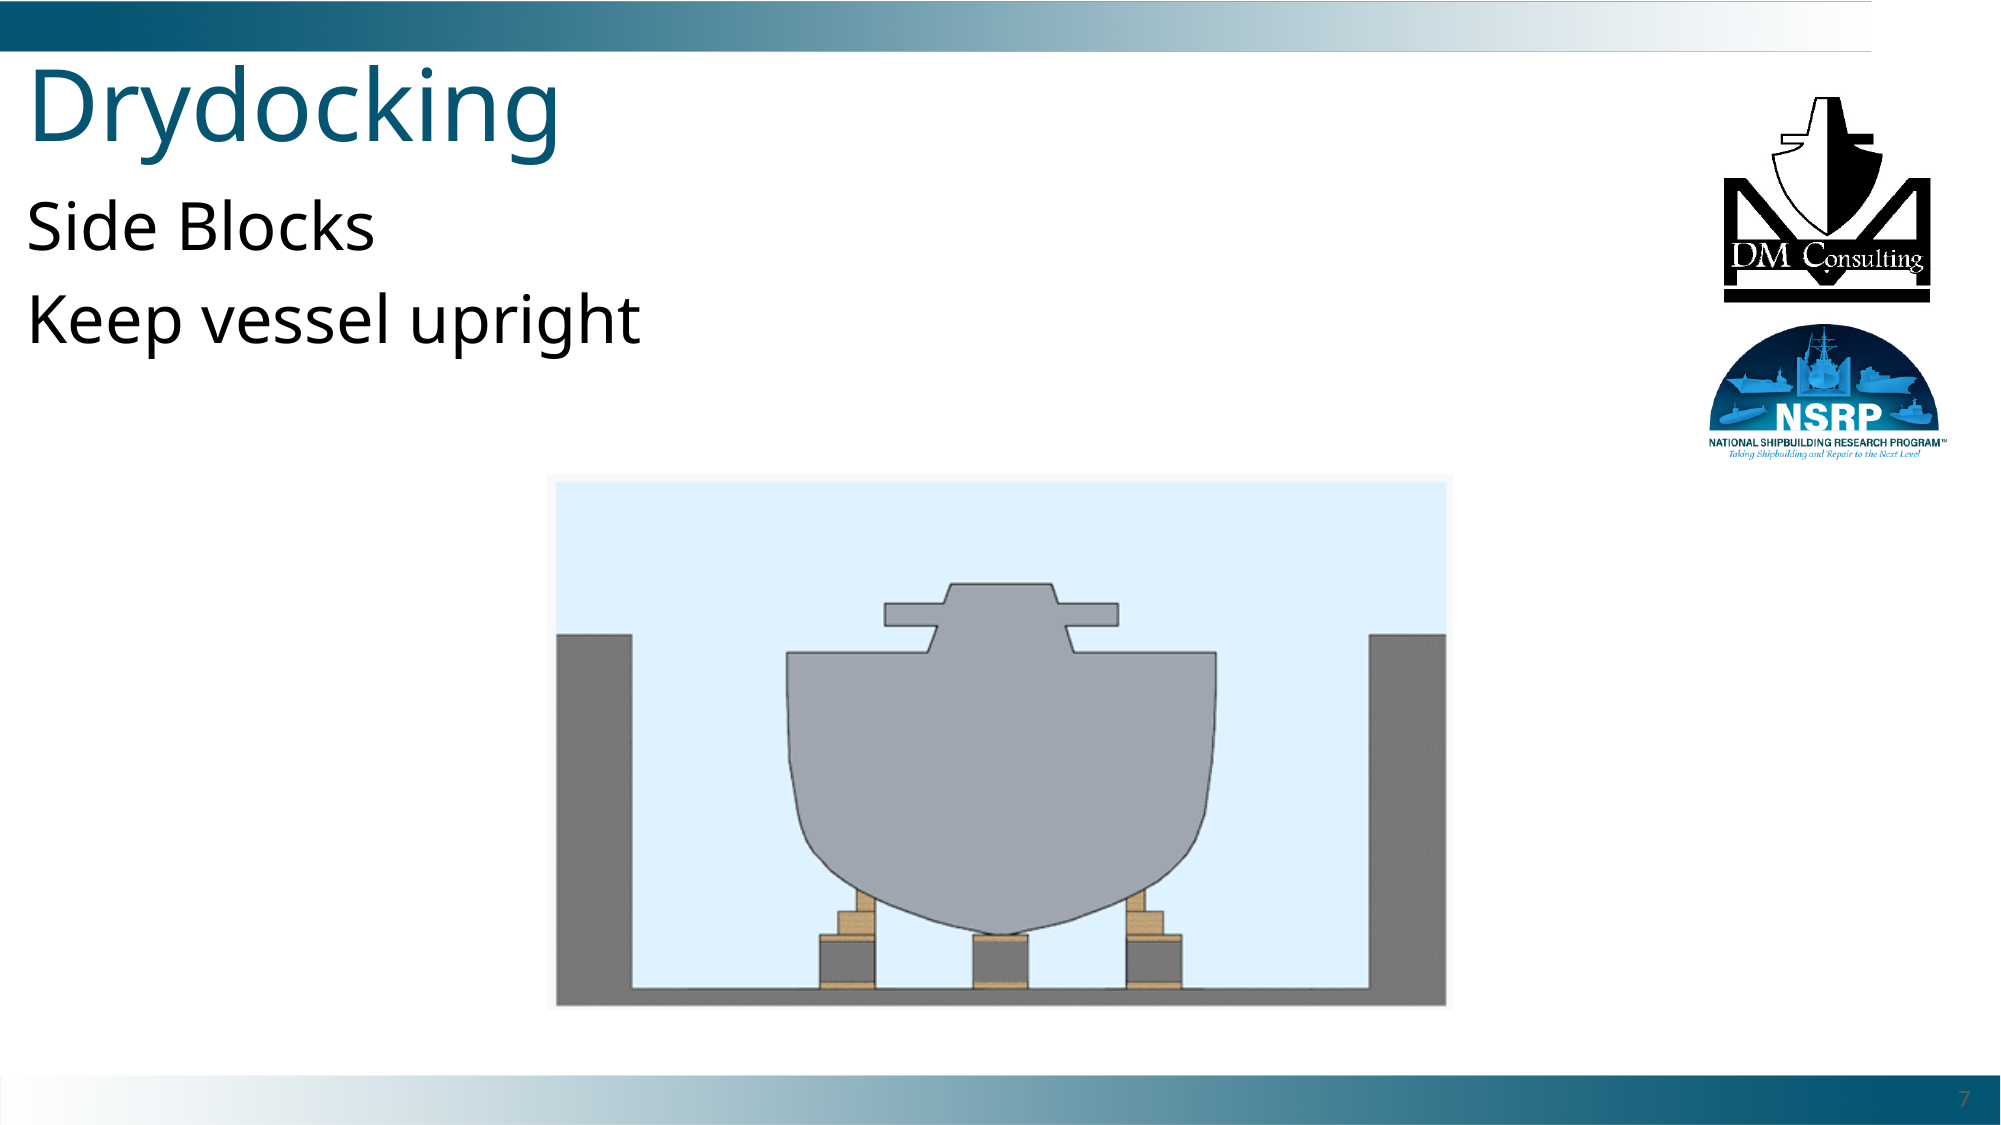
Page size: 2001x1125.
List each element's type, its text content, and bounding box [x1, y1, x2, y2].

picture [0, 0, 1965, 460]
picture [547, 474, 1453, 1010]
slide_number 7 [1535, 1067, 1986, 1125]
list Side Blocks Keep vessel upright [11, 185, 1857, 419]
picture [0, 1048, 2001, 1125]
title Drydocking [11, 35, 1737, 171]
